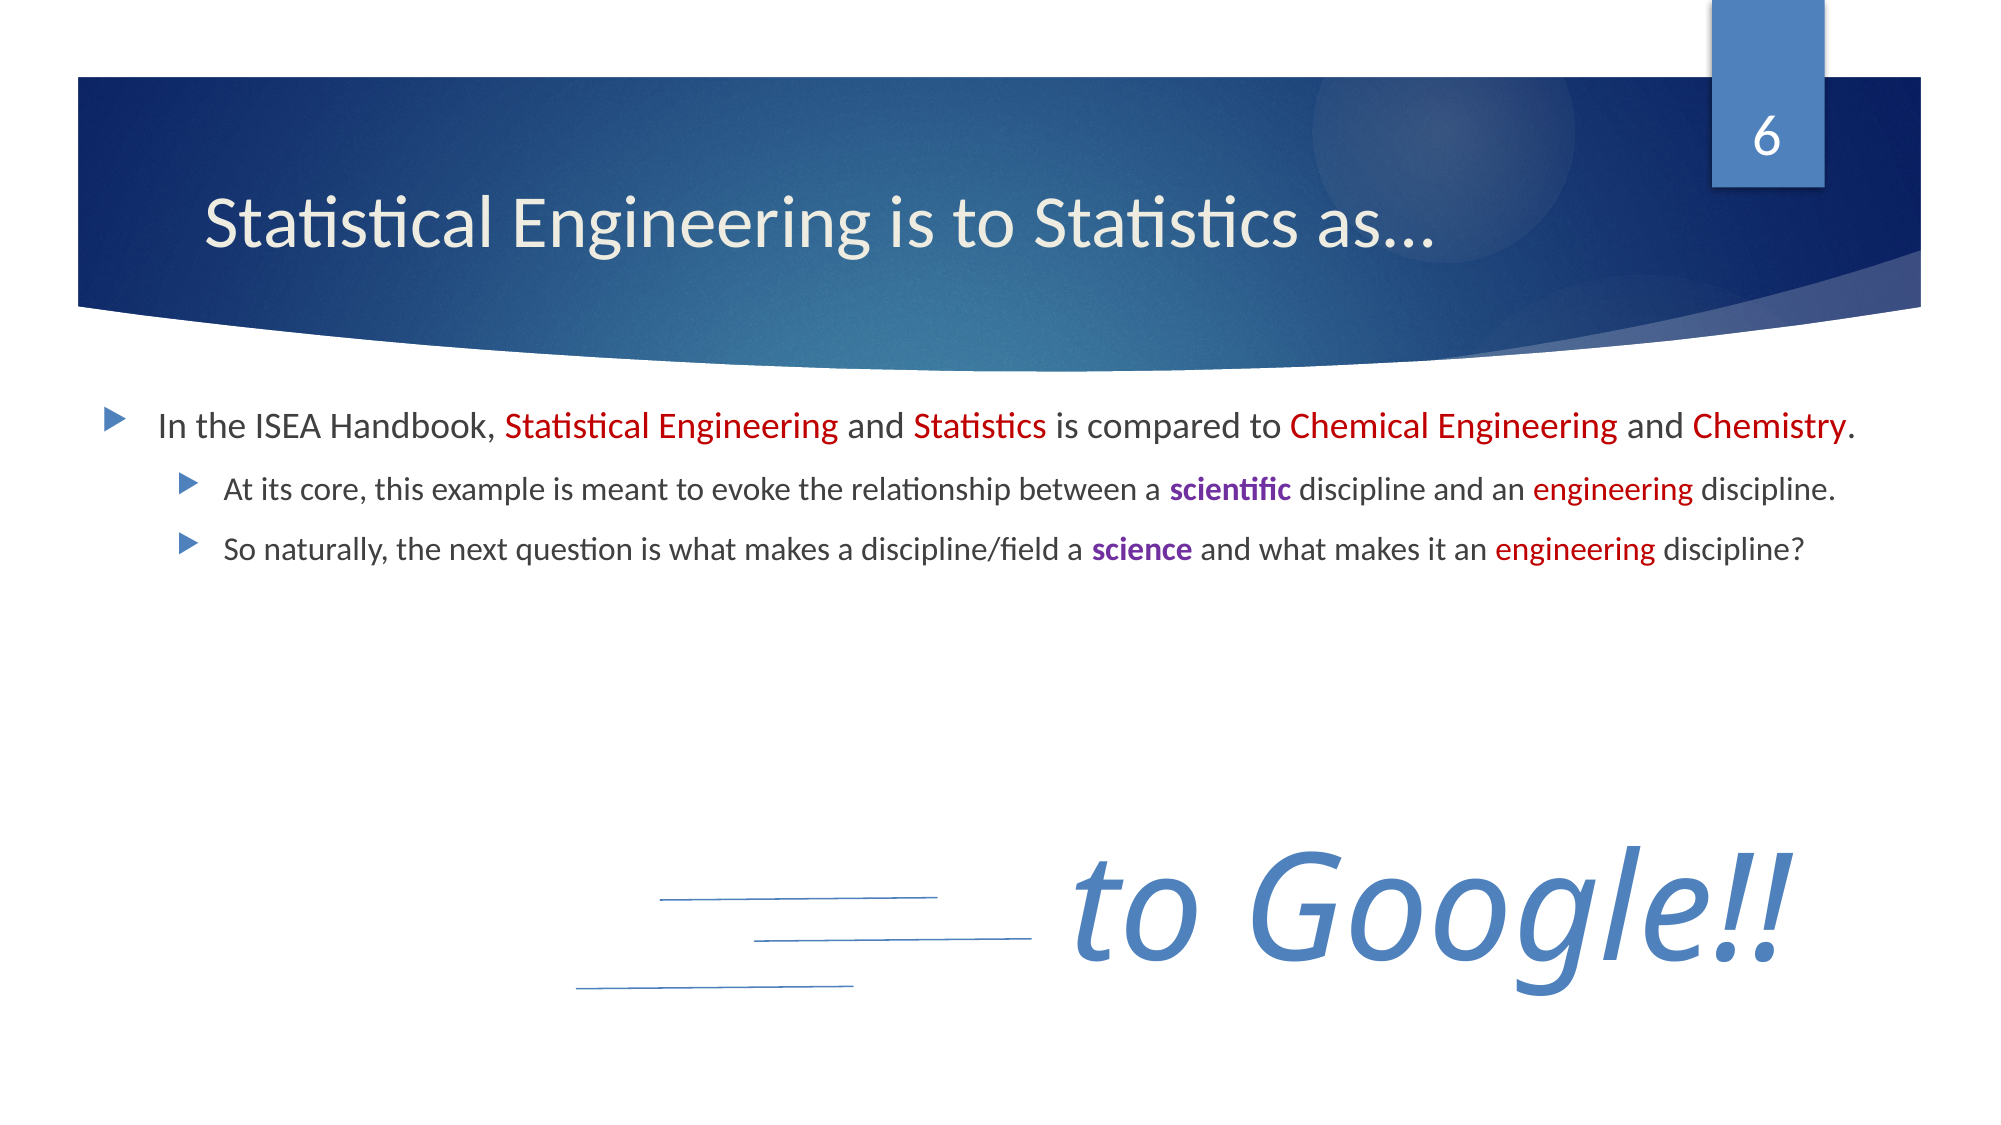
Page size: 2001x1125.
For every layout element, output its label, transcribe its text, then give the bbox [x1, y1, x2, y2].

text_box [576, 802, 1884, 1001]
slide_number 6 [1698, 48, 1836, 175]
list In the ISEA Handbook, Statistical Engineering and Statistics is compared to Chemical Engineering and Chemistry. At its core, this example is meant to evoke the relationship between a scientific discipline and an engineering discipline. So naturally, the next question is what makes a discipline/field a science and what makes it an engineering discipline? [86, 393, 1910, 1022]
title Statistical Engineering is to Statistics as… [189, 159, 1627, 276]
